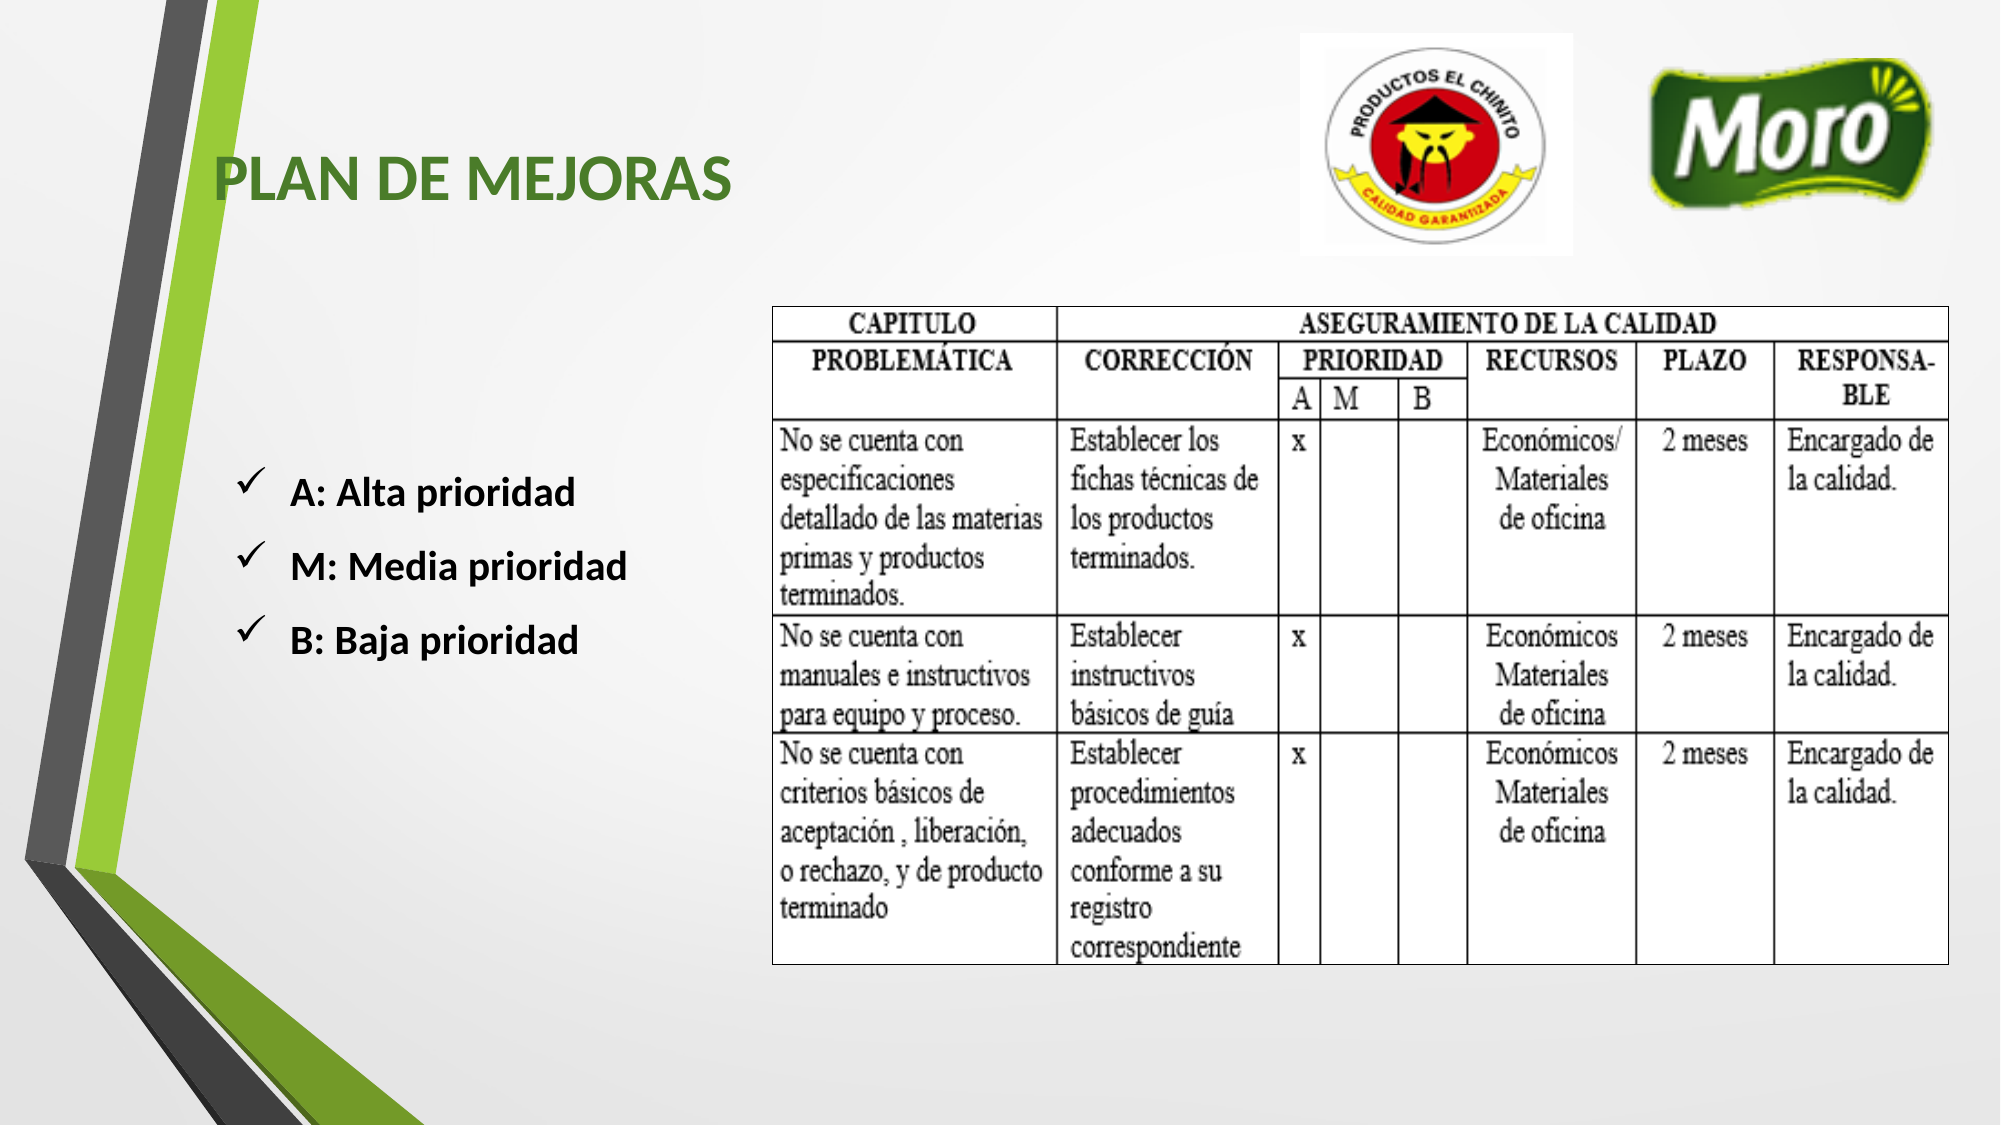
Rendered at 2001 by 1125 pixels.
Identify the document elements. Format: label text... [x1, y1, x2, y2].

picture [772, 305, 1949, 965]
picture [1299, 32, 1574, 256]
text_box A: Alta prioridad M: Media prioridad B: Baja prioridad [219, 453, 772, 814]
text_box PLAN DE MEJORAS [198, 120, 998, 221]
picture [1625, 57, 1948, 231]
